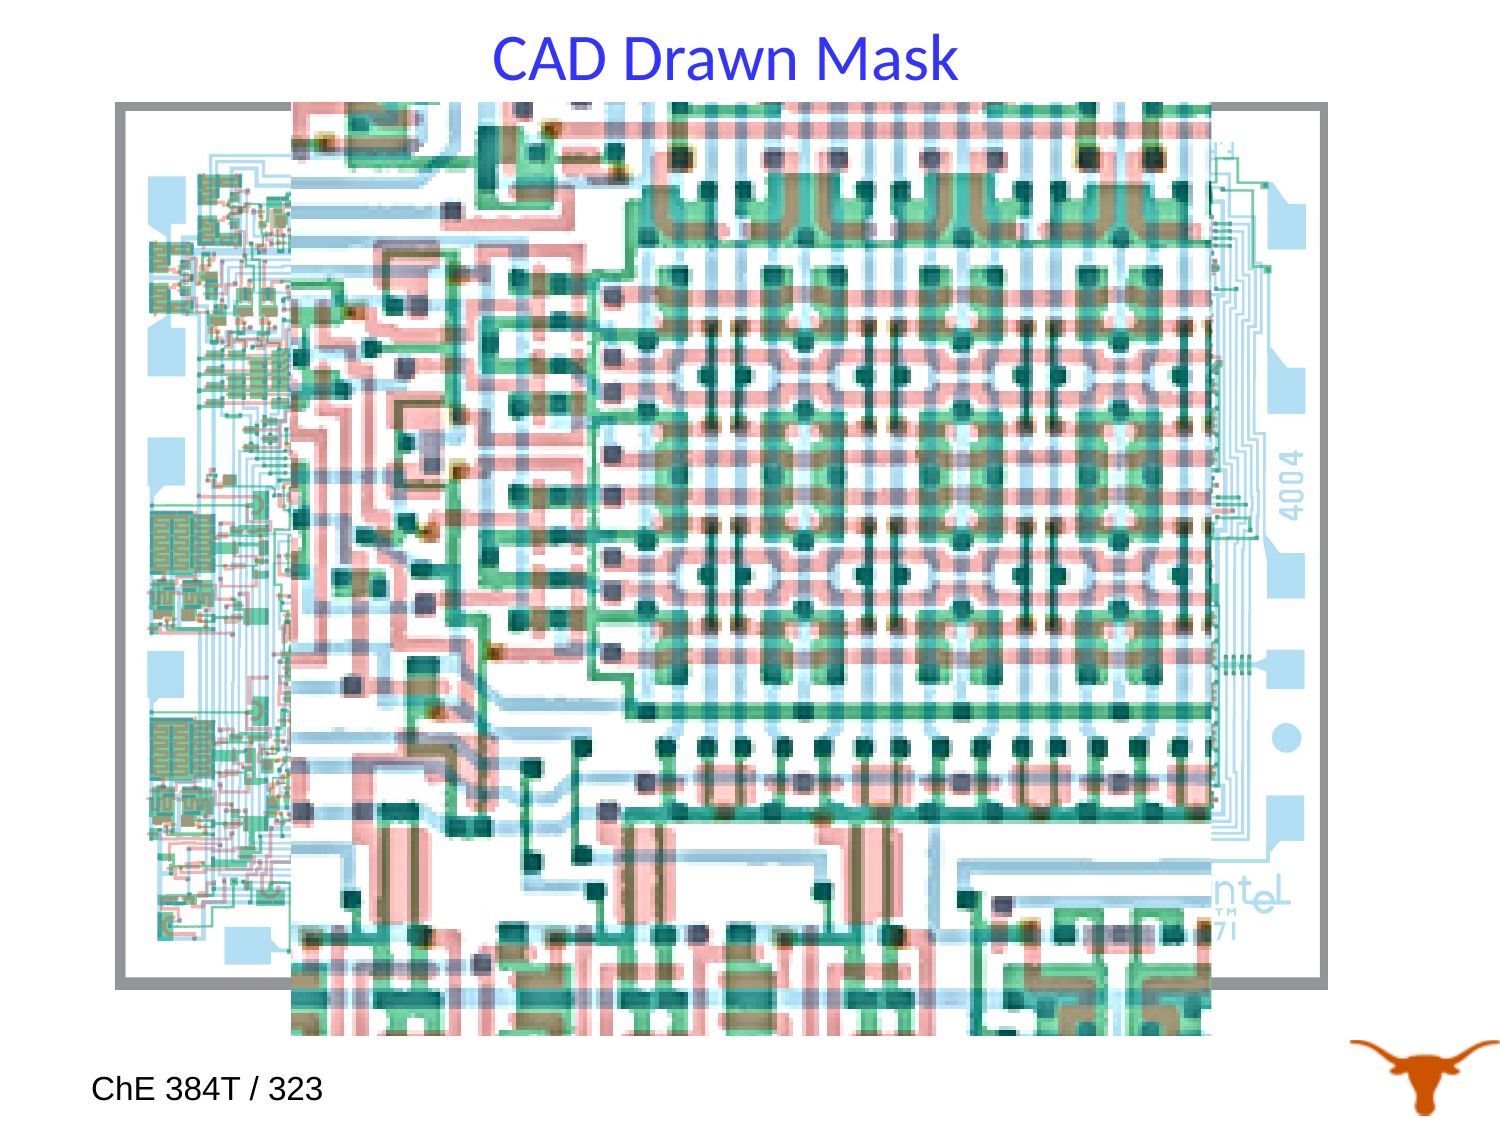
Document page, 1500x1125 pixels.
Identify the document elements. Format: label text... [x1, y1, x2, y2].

picture [1350, 1040, 1500, 1116]
picture [115, 102, 1328, 1036]
text_box CAD Drawn Mask [478, 6, 1212, 101]
